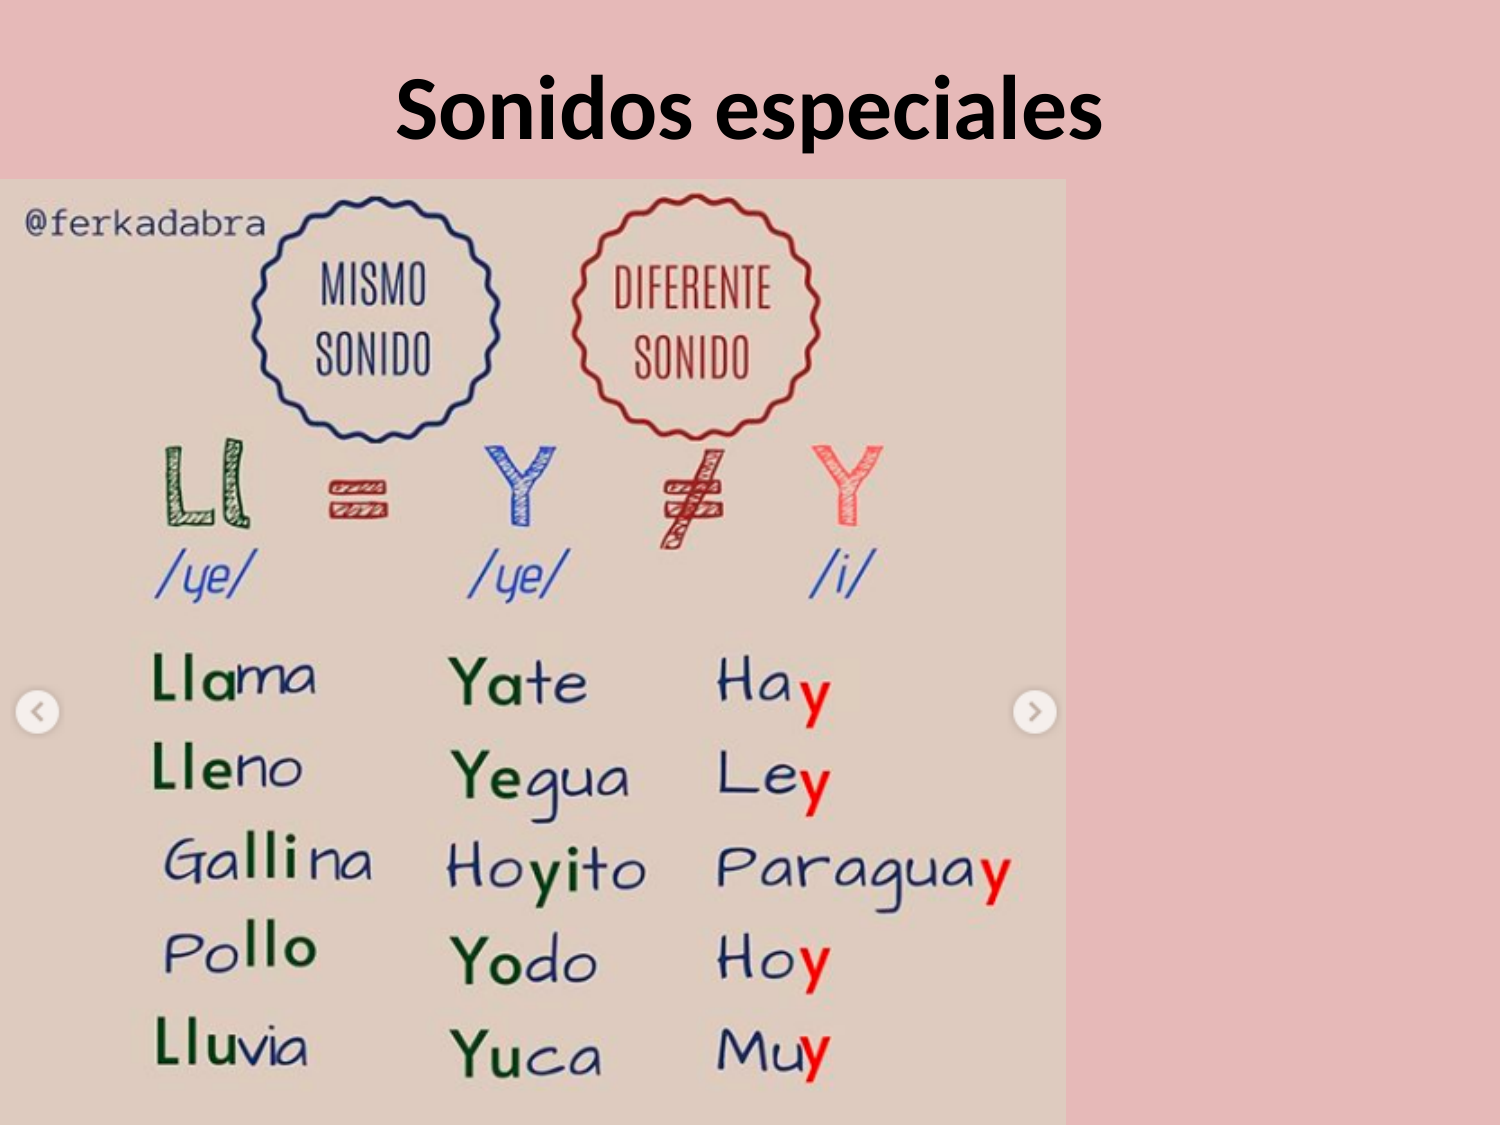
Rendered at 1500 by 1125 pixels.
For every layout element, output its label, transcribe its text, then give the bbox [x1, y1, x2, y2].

title Sonidos especiales [75, 8, 1425, 197]
picture [0, 179, 1067, 1125]
